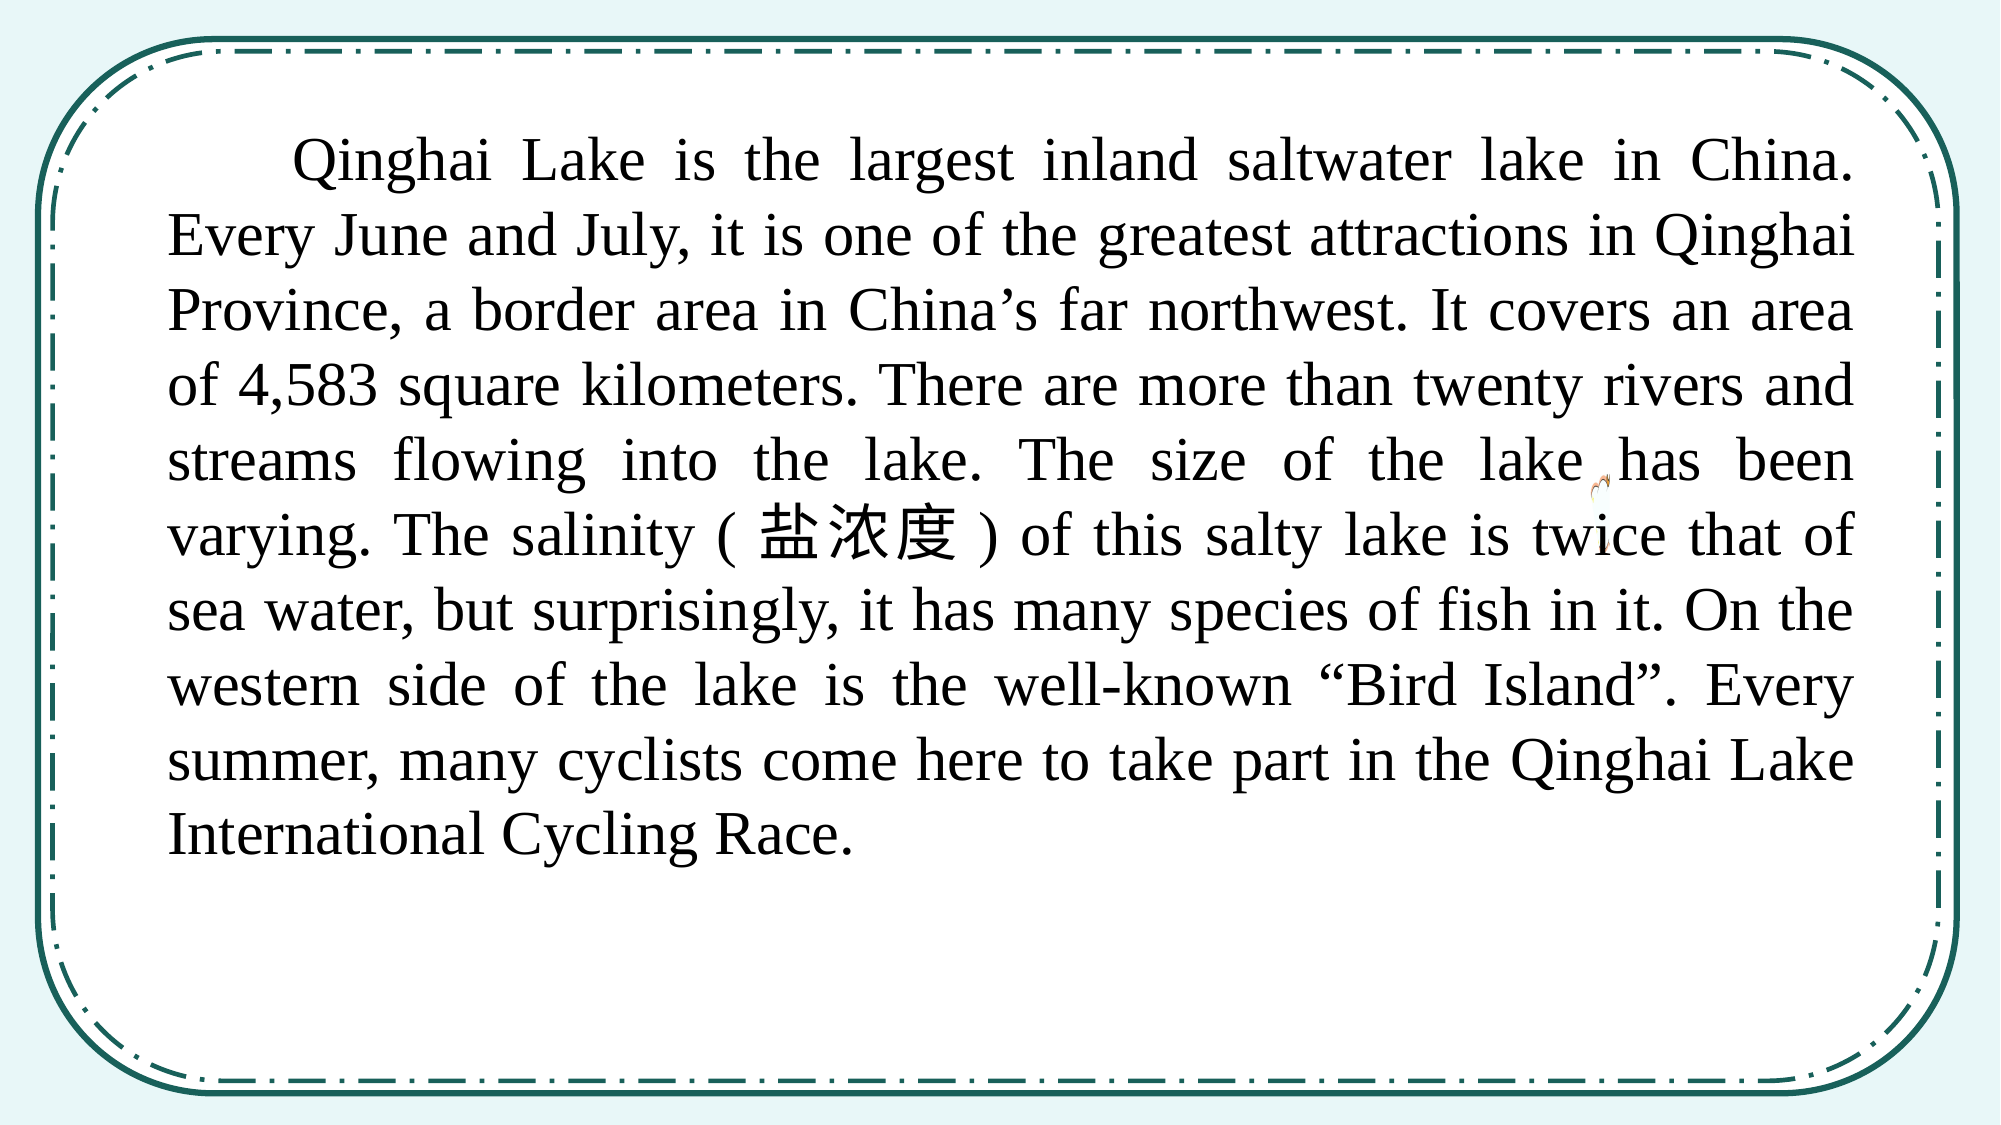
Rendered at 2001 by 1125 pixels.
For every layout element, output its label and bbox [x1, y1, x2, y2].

text_box [37, 38, 1958, 1094]
picture [0, 0, 2000, 1125]
